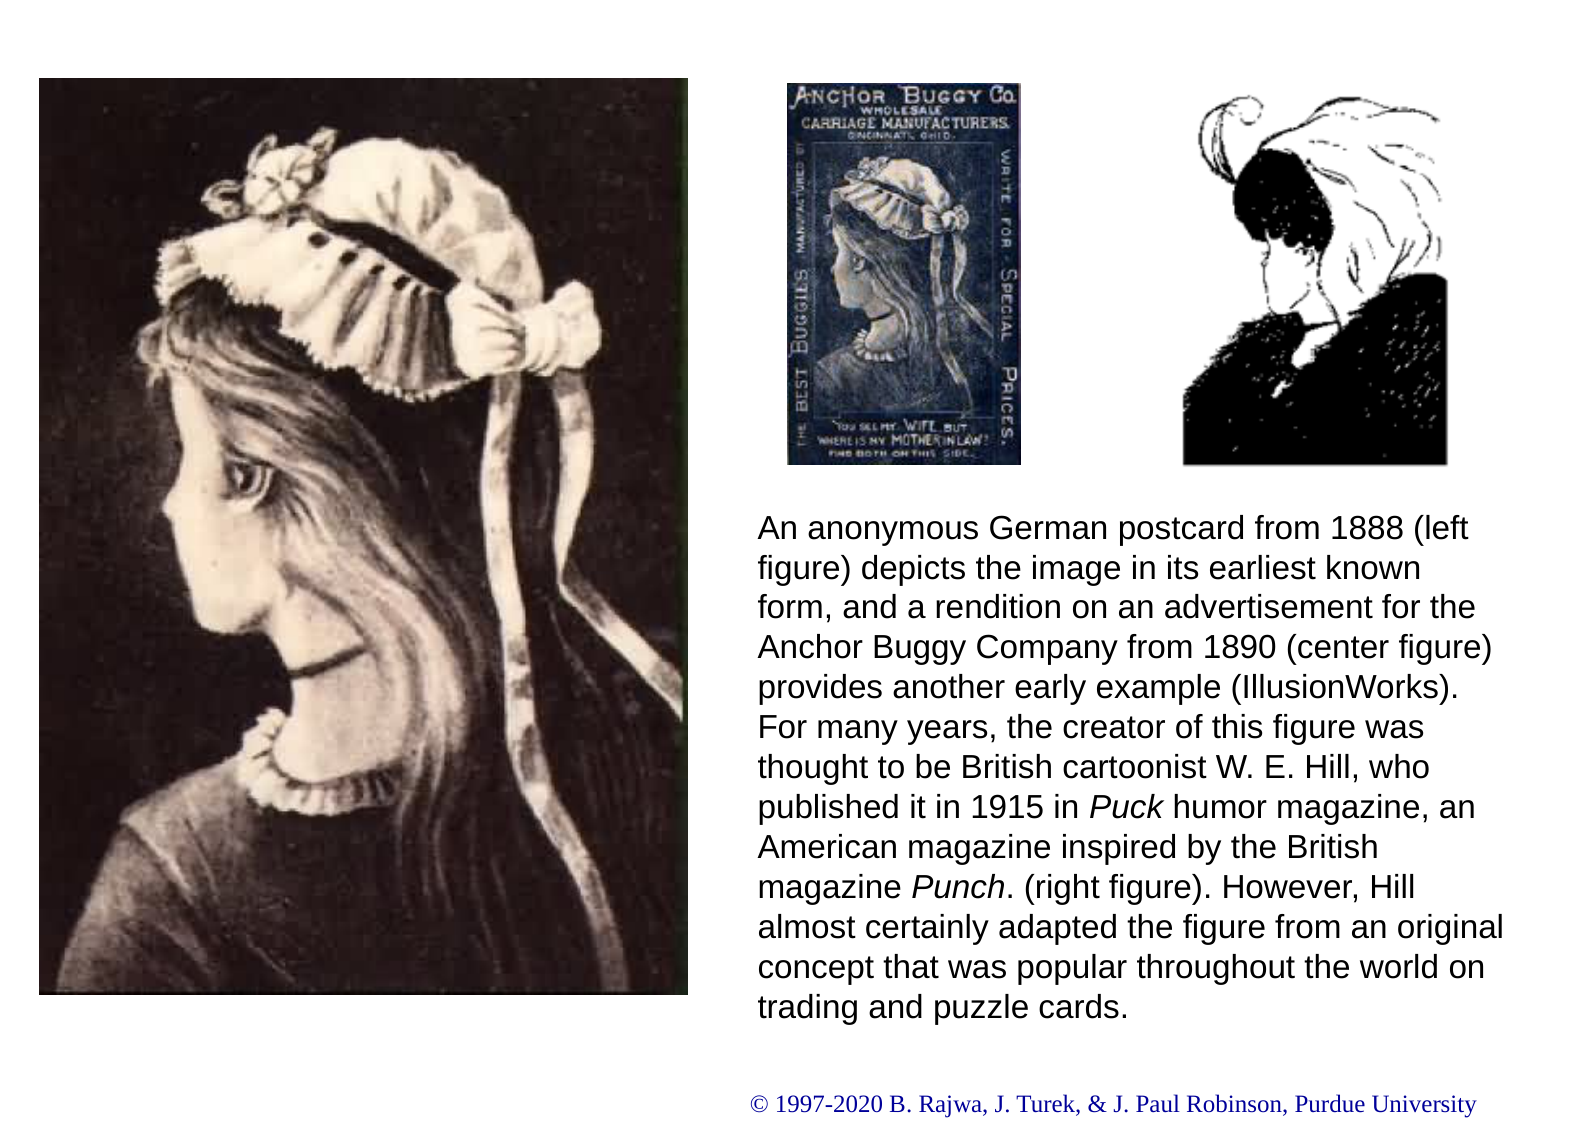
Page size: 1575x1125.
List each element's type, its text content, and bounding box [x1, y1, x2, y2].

picture [39, 78, 688, 995]
picture [1173, 88, 1452, 469]
text_box An anonymous German postcard from 1888 (left figure) depicts the image in its earliest known form, and a rendition on an advertisement for the Anchor Buggy Company from 1890 (center figure) provides another early example (IllusionWorks). For many years, the creator of this figure was thought to be British cartoonist W. E. Hill, who published it in 1915 in Puck humor magazine, an American magazine inspired by the British magazine Punch. (right figure). However, Hill almost certainly adapted the figure from an original concept that was popular throughout the world on trading and puzzle cards. [742, 498, 1521, 1033]
picture [787, 83, 1021, 466]
